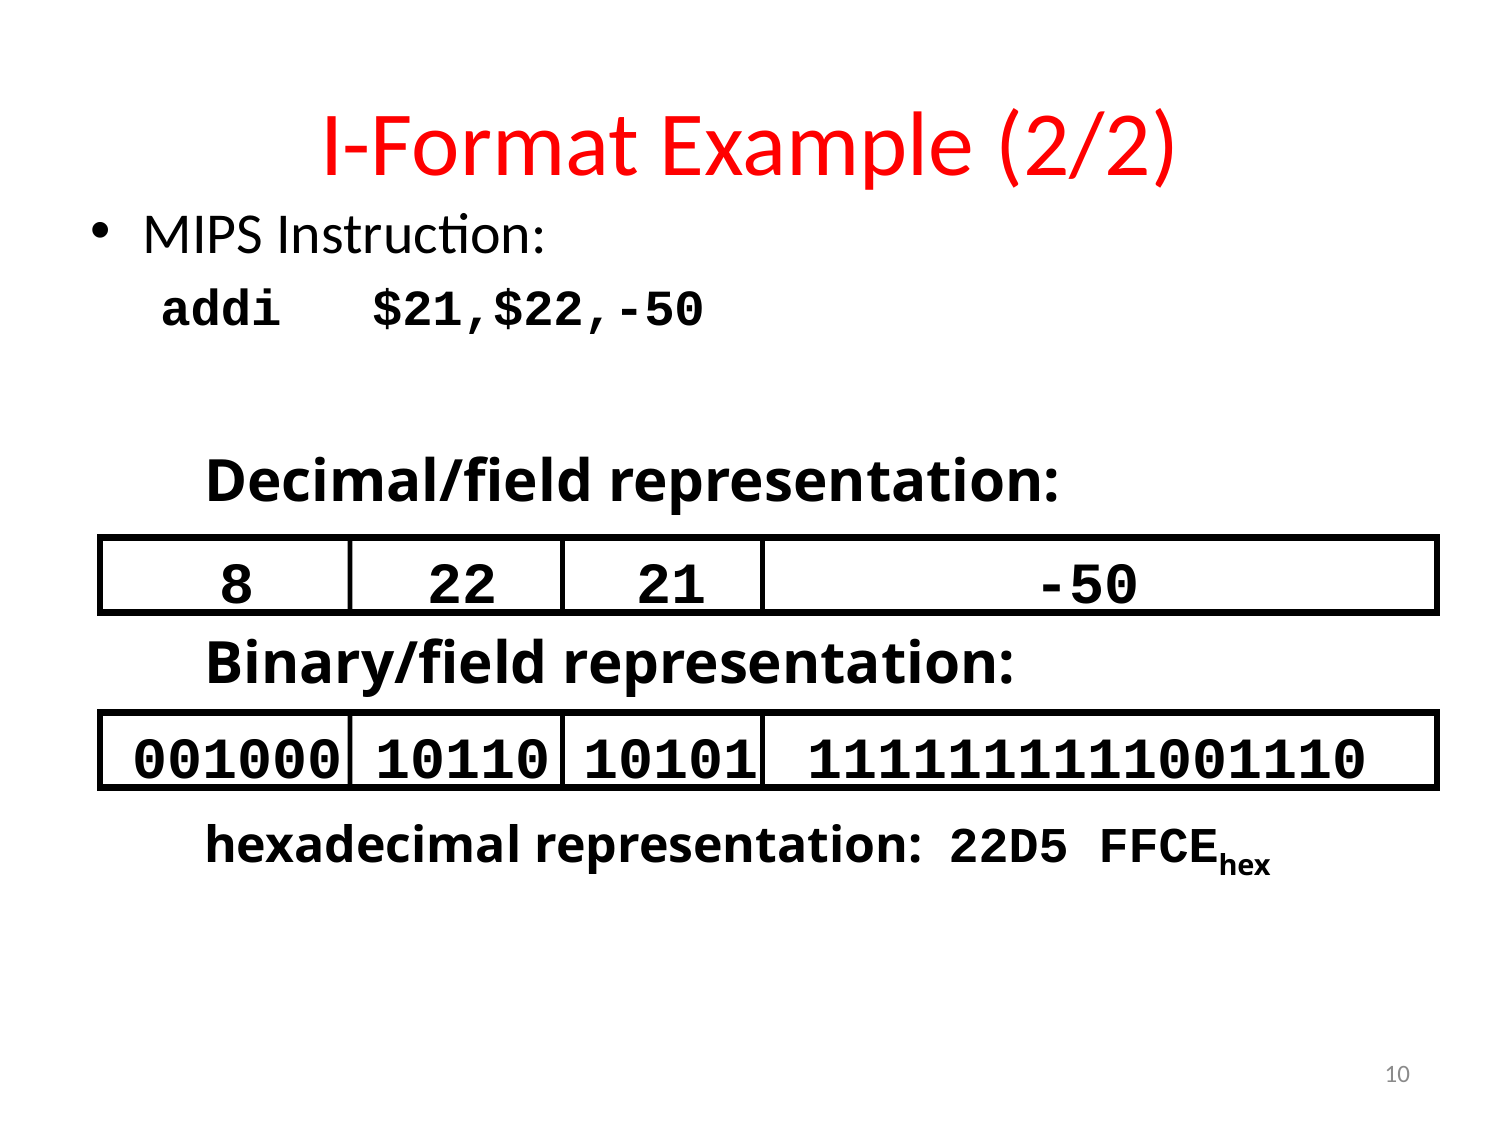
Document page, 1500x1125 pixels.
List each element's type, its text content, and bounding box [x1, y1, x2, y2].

list MIPS Instruction: addi $21,$22,-50 [75, 187, 1363, 344]
slide_number 10 [1074, 1042, 1425, 1103]
text_box Decimal/field representation: [112, 450, 1400, 518]
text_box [99, 537, 1438, 698]
title I-Format Example (2/2) [75, 45, 1425, 233]
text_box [99, 712, 1438, 873]
